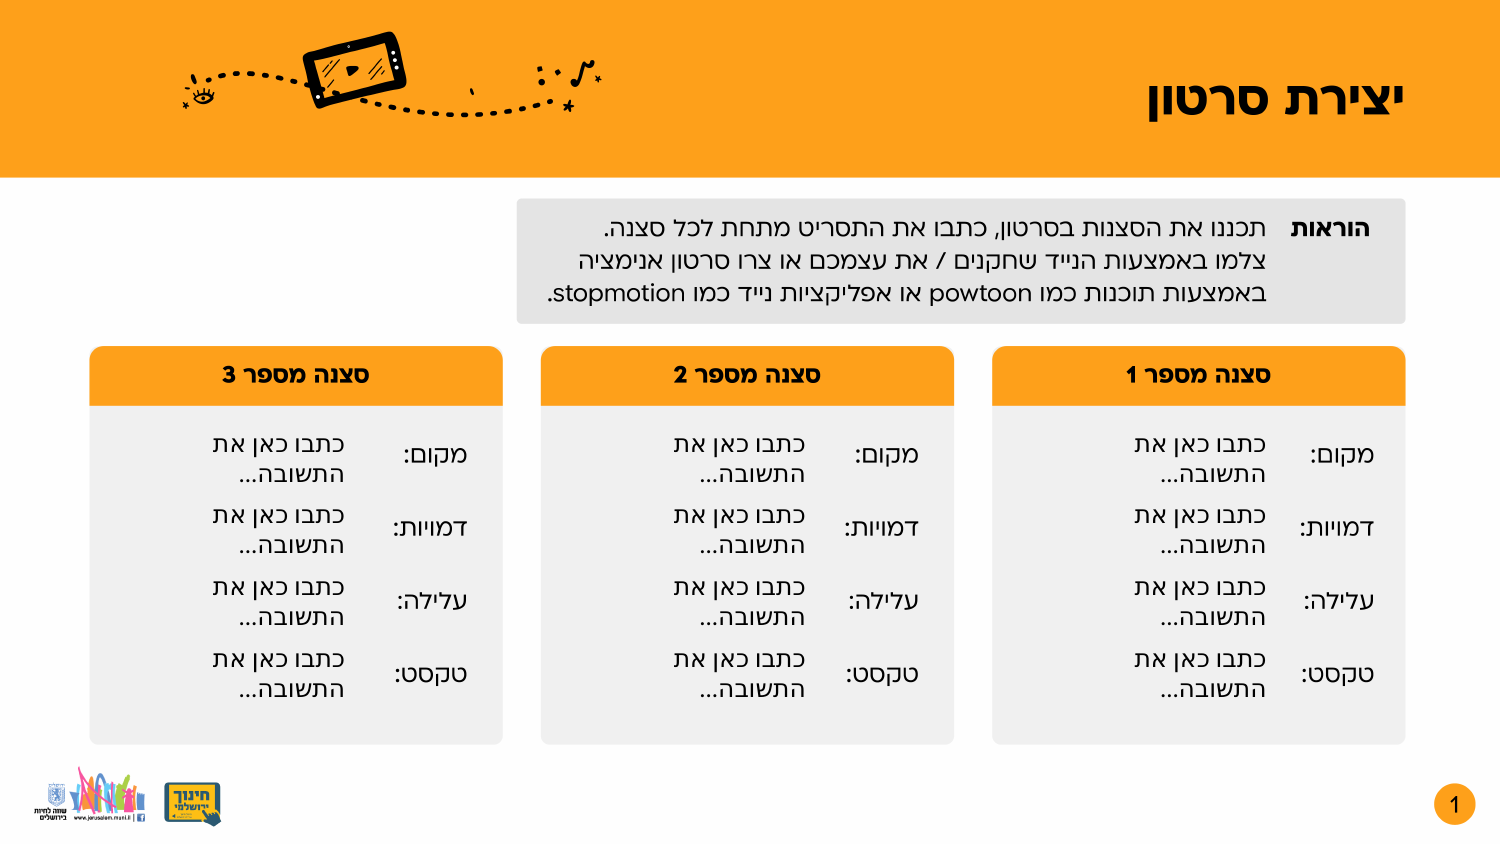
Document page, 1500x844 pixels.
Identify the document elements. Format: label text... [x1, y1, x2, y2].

text_box כתבו כאן את התשובה... [98, 652, 362, 692]
text_box כתבו כאן את התשובה... [559, 437, 823, 477]
picture [0, 0, 1500, 844]
text_box כתבו כאן את התשובה... [1008, 509, 1284, 549]
text_box כתבו כאן את התשובה... [1008, 652, 1284, 692]
text_box כתבו כאן את התשובה... [1008, 437, 1284, 477]
text_box כתבו כאן את התשובה... [559, 509, 823, 549]
text_box כתבו כאן את התשובה... [559, 581, 823, 620]
text_box כתבו כאן את התשובה... [98, 509, 362, 549]
text_box כתבו כאן את התשובה... [98, 581, 362, 620]
text_box כתבו כאן את התשובה... [98, 437, 362, 477]
text_box כתבו כאן את התשובה... [559, 652, 823, 692]
text_box כתבו כאן את התשובה... [1008, 581, 1284, 620]
